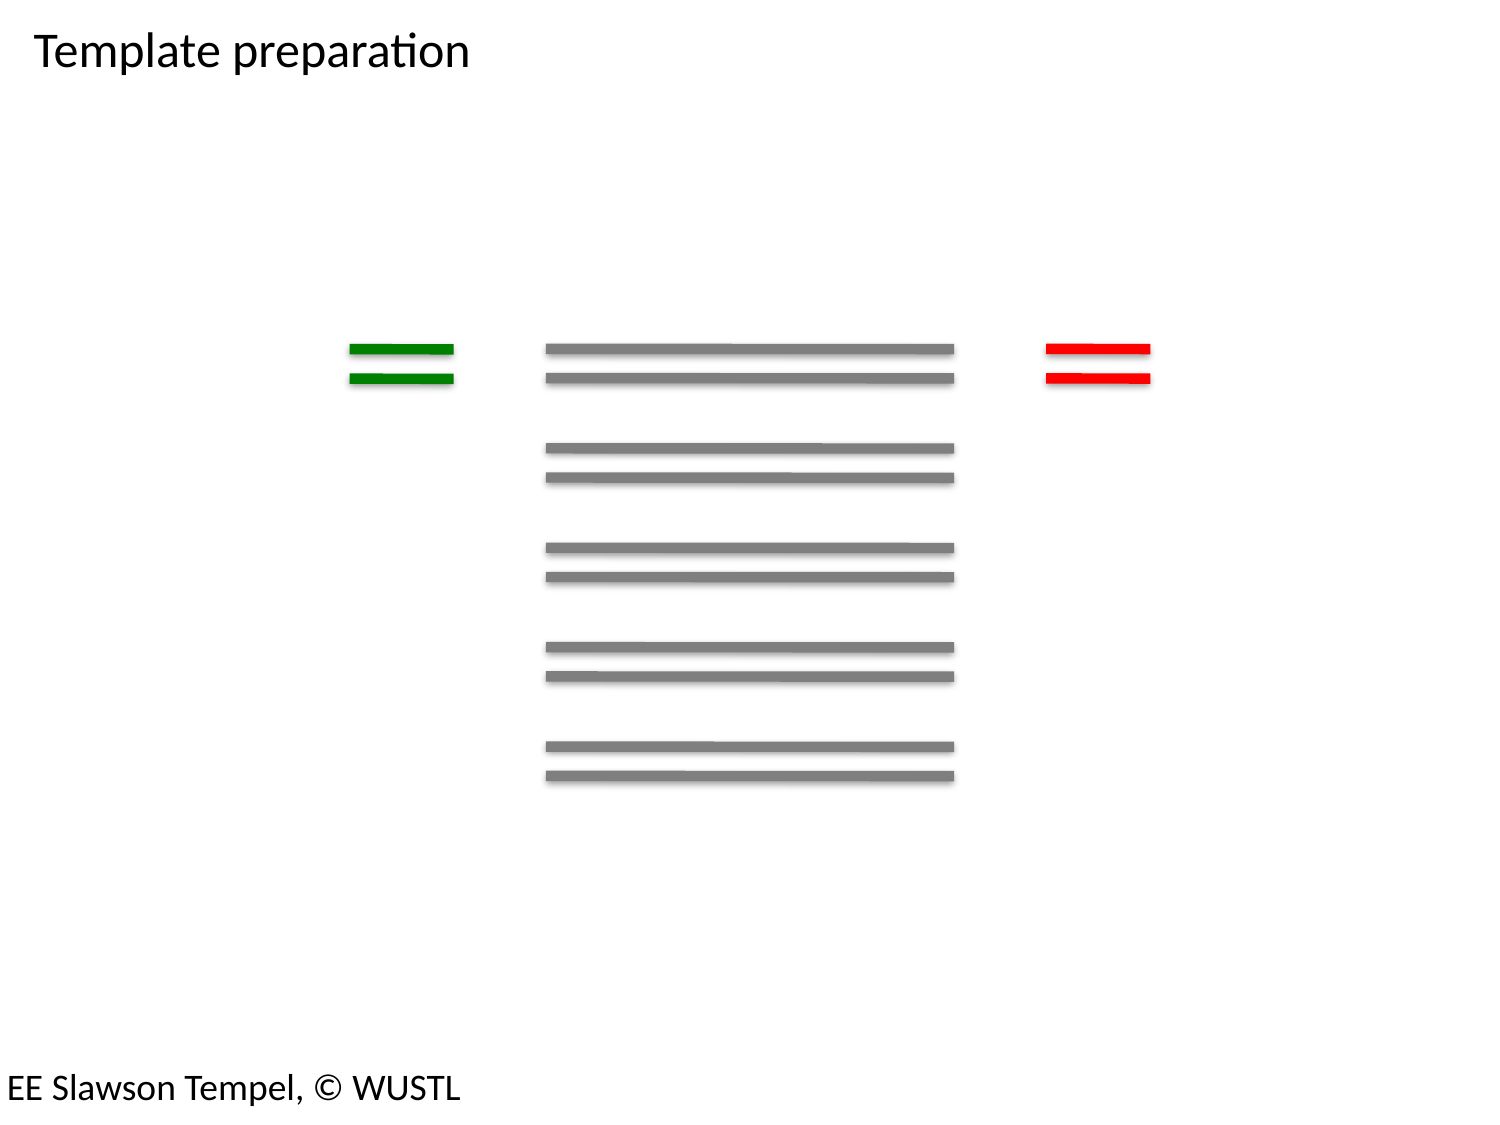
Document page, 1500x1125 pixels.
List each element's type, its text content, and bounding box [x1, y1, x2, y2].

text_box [545, 746, 955, 777]
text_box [545, 447, 955, 478]
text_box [349, 348, 454, 380]
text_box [545, 547, 955, 578]
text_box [1045, 348, 1151, 379]
text_box EE Slawson Tempel, © WUSTL [0, 1055, 476, 1116]
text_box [545, 348, 955, 379]
text_box Template preparation [18, 10, 486, 86]
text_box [545, 646, 955, 677]
